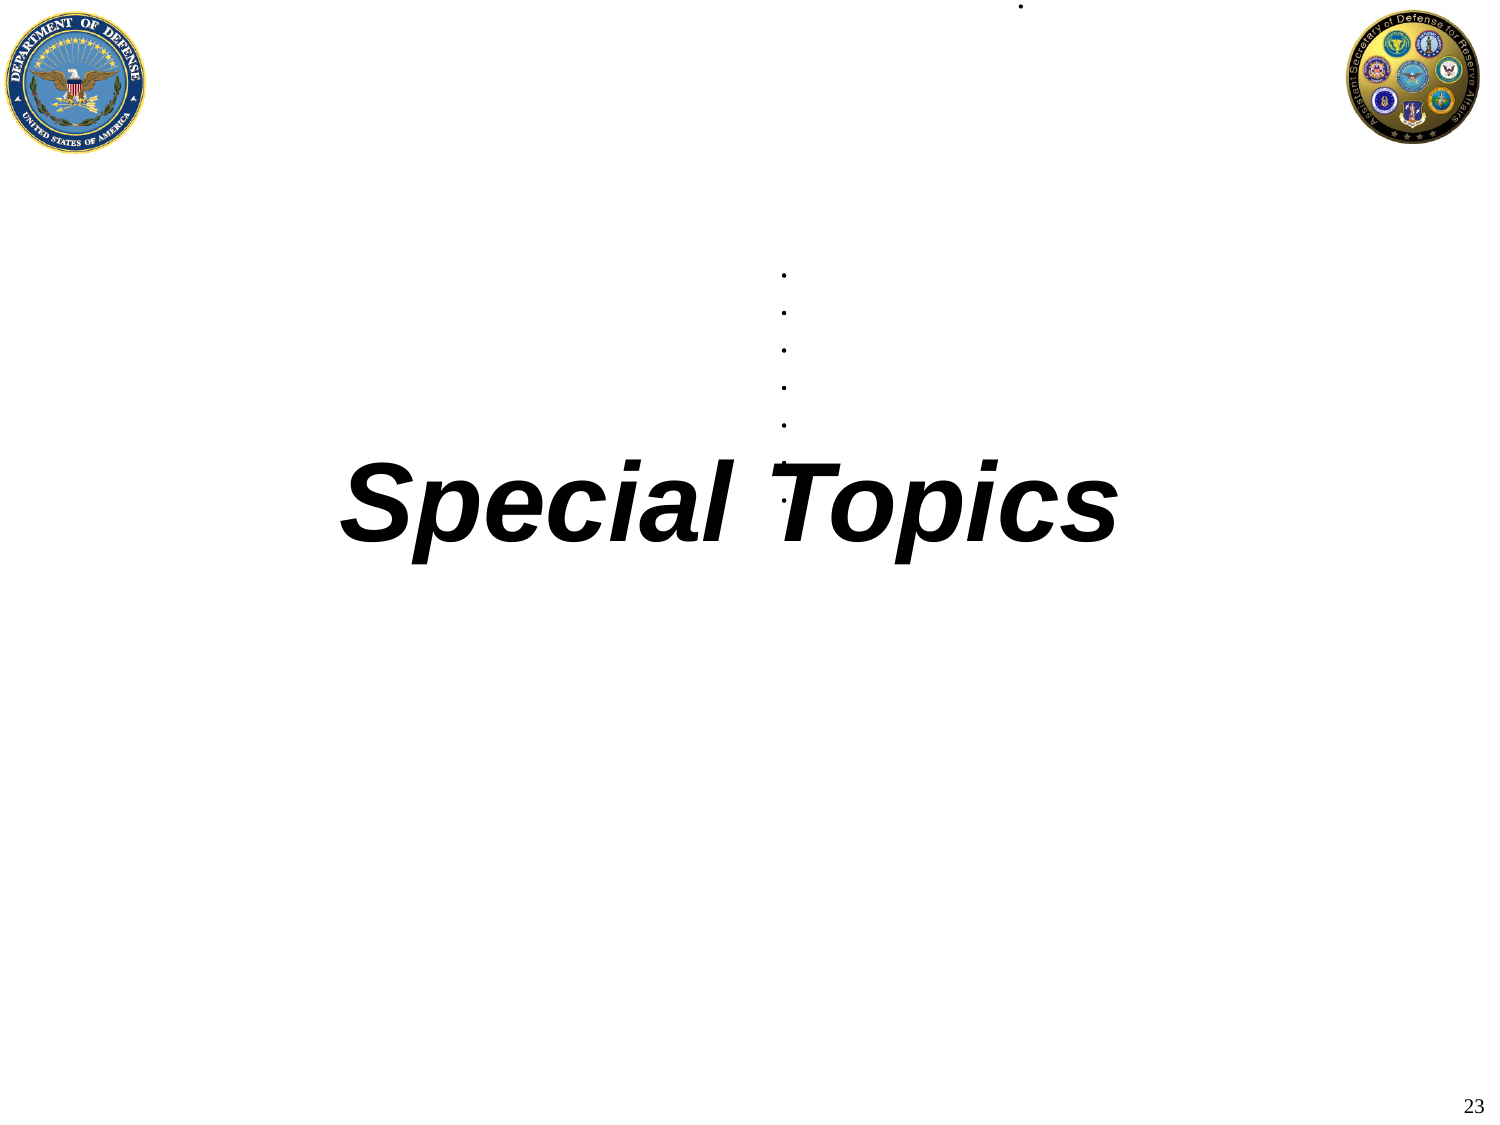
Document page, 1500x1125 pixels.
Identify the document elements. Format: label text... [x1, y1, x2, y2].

slide_number 23 [1187, 1049, 1500, 1125]
picture [0, 7, 151, 158]
picture [1344, 9, 1480, 144]
text_box Special Topics [49, 408, 1413, 641]
